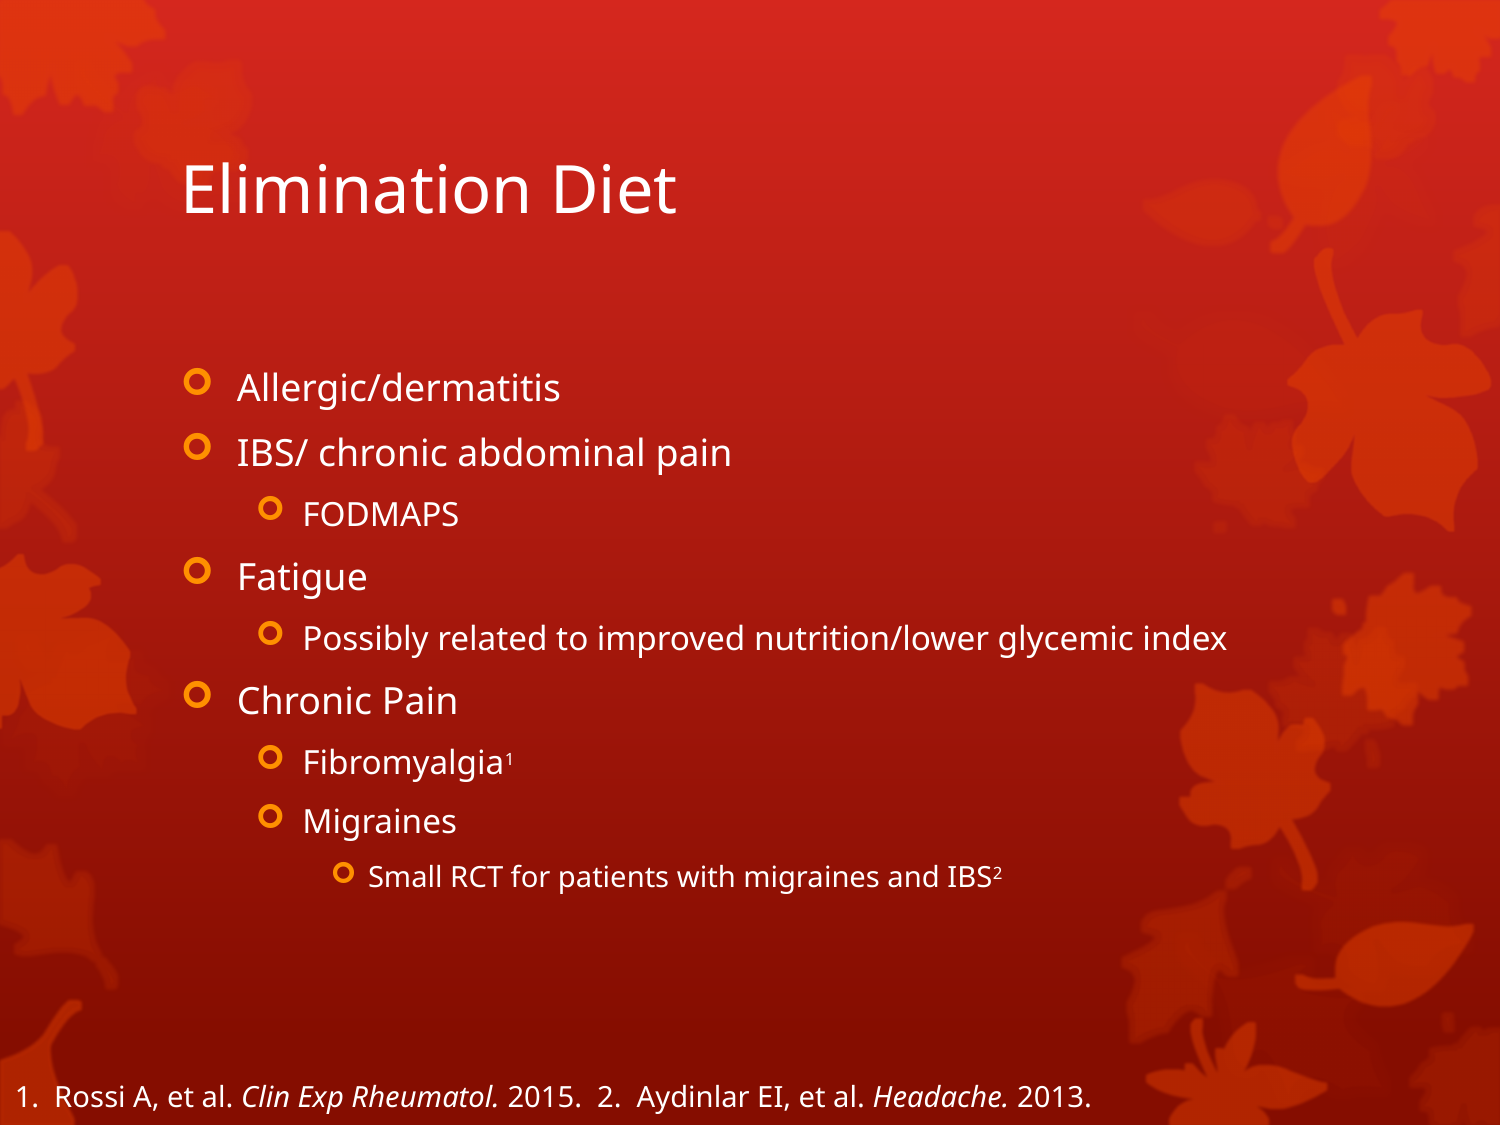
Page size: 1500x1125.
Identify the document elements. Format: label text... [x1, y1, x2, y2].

title Elimination Diet [165, 110, 1335, 263]
list Allergic/dermatitis IBS/ chronic abdominal pain FODMAPS Fatigue Possibly related to improved nutrition/lower glycemic index Chronic Pain Fibromyalgia1 Migraines Small RCT for patients with migraines and IBS2 [165, 296, 1335, 962]
text_box 1. Rossi A, et al. Clin Exp Rheumatol. 2015. 2. Aydinlar EI, et al. Headache. 2013. [0, 1070, 1413, 1121]
